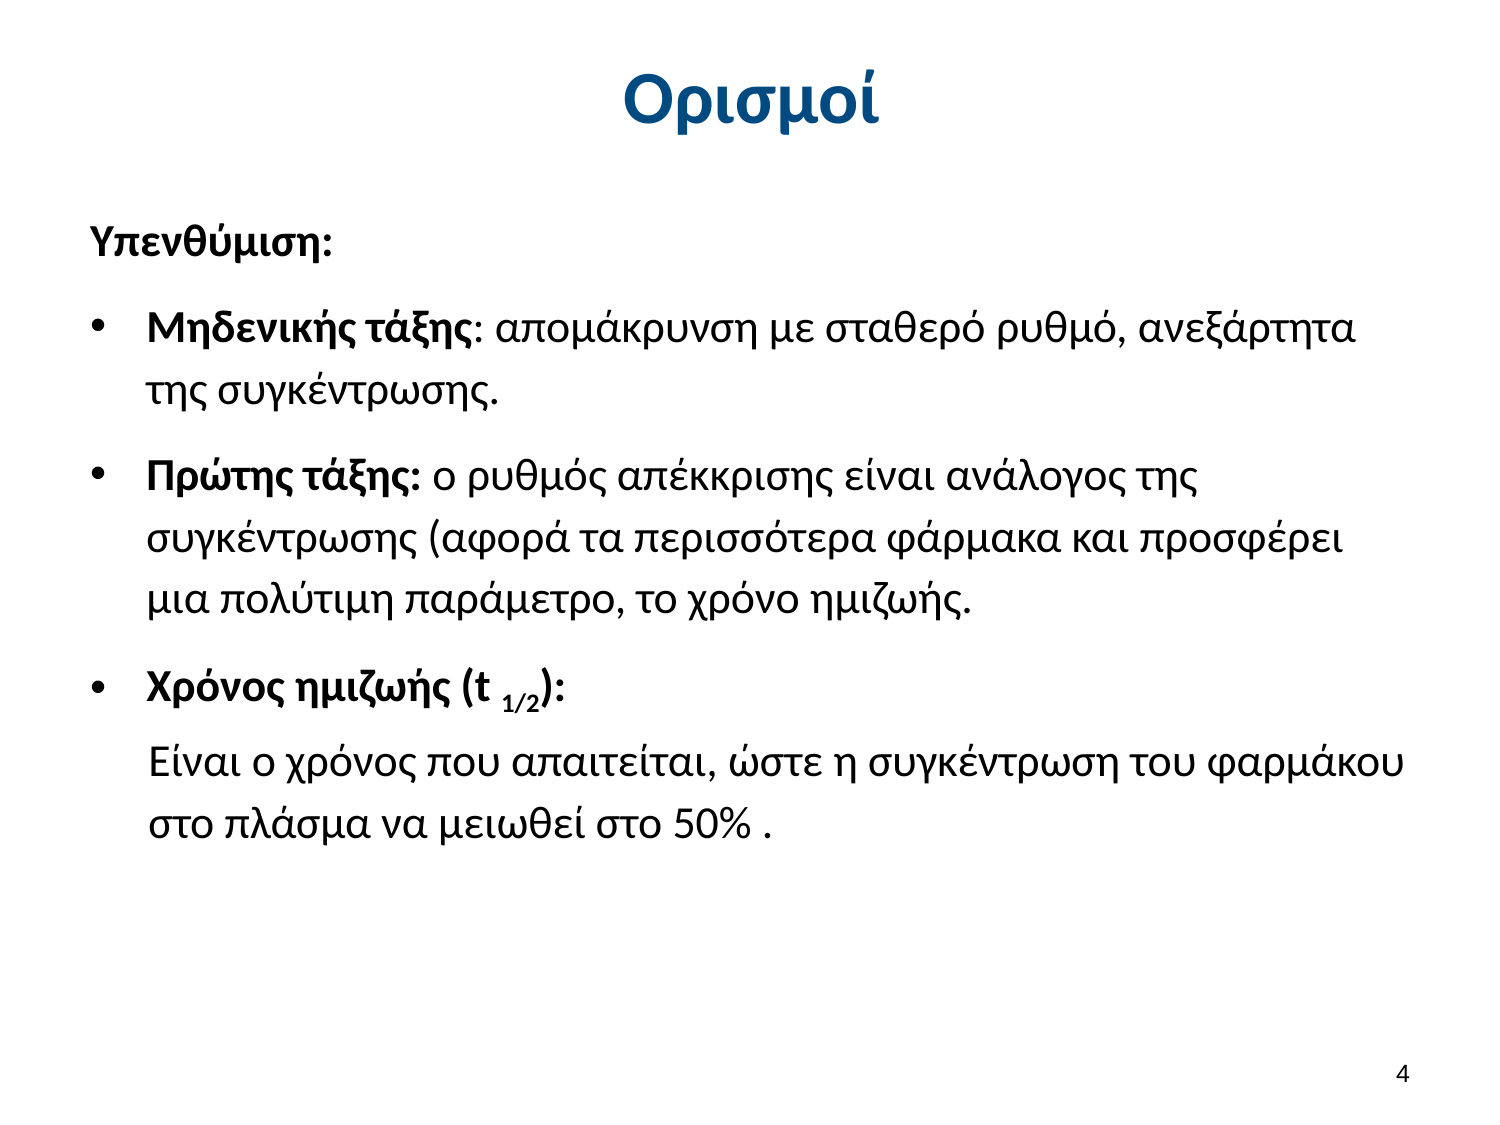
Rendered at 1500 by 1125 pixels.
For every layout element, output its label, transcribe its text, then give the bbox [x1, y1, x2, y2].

slide_number 3 [1074, 1042, 1425, 1103]
list Υπενθύμιση: Μηδενικής τάξης: απομάκρυνση με σταθερό ρυθμό, ανεξάρτητα της συγκέντρω­σης. Πρώτης τάξης: ο ρυθμός απέκκρισης είναι ανάλογος της συγκέντρωσης (αφορά τα περισσότερα φάρμακα και προσφέρει μια πολύτιμη παράμετρο, το χρόνο ημιζωής. Χρόνος ημιζωής (t 1/2): Είναι ο χρόνος που απαιτείται, ώστε η συγκέντρωση του φαρμάκου στο πλάσμα να μειωθεί στο 50% . [75, 196, 1425, 1024]
title Ορισμοί [76, 19, 1427, 169]
